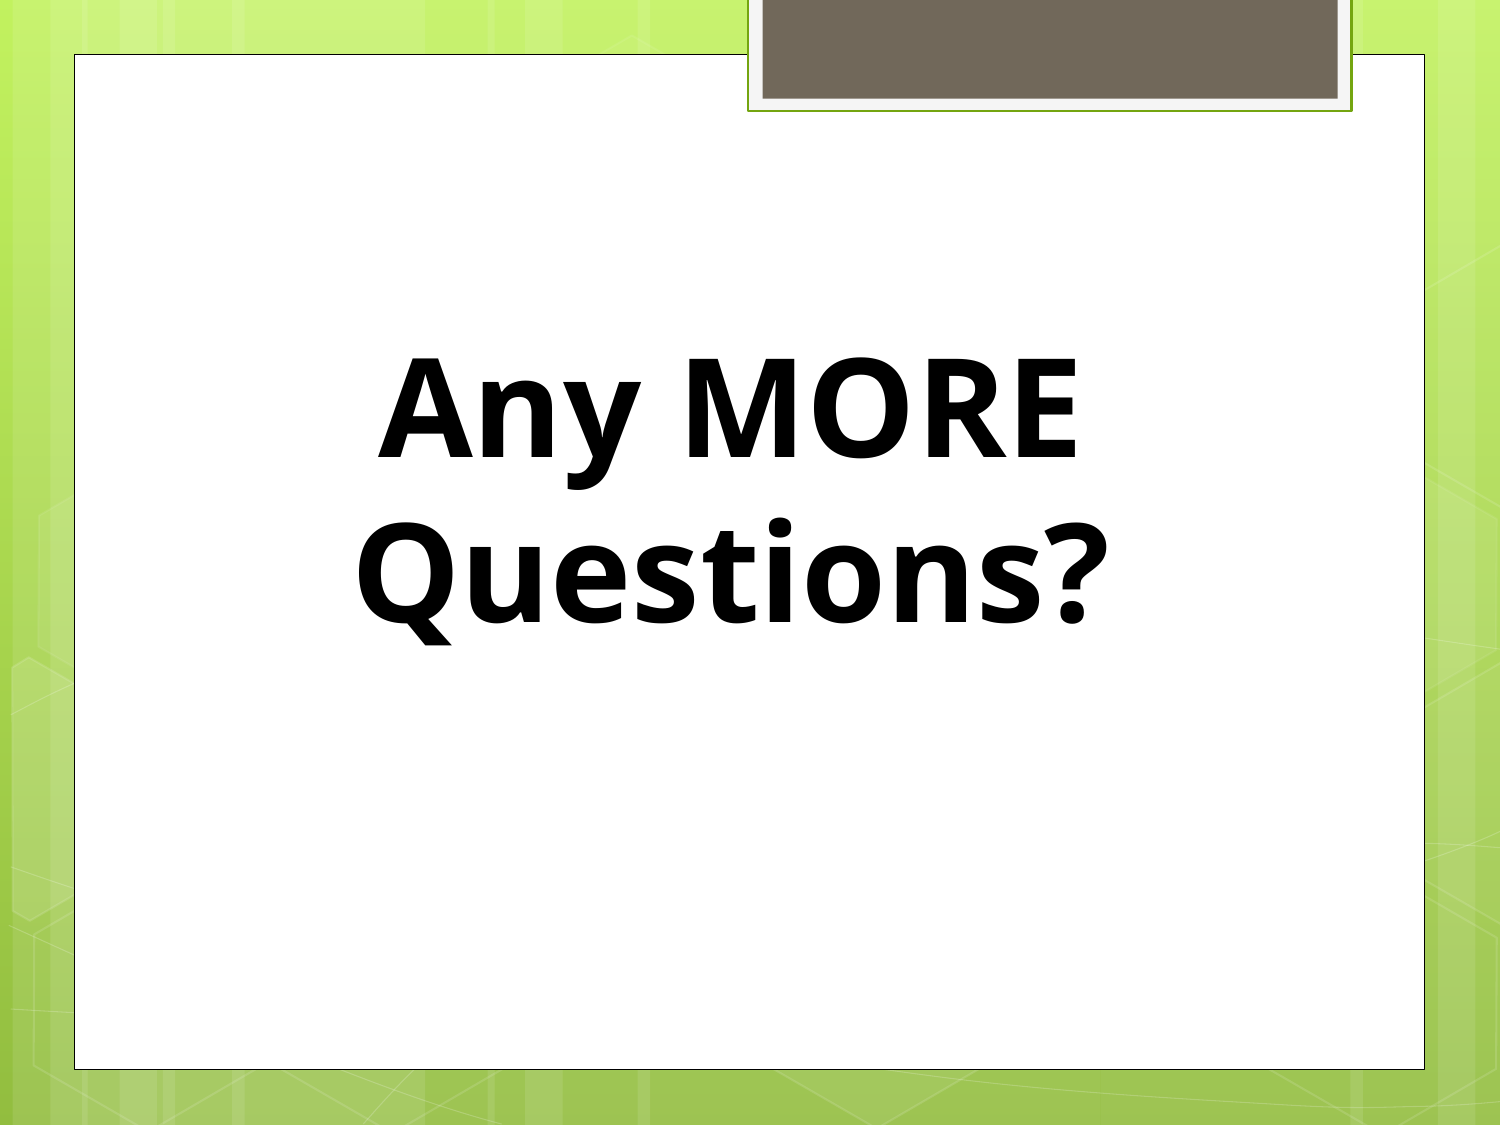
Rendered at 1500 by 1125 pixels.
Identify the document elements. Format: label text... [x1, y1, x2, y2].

text_box Any MORE Questions? [12, 312, 1450, 658]
